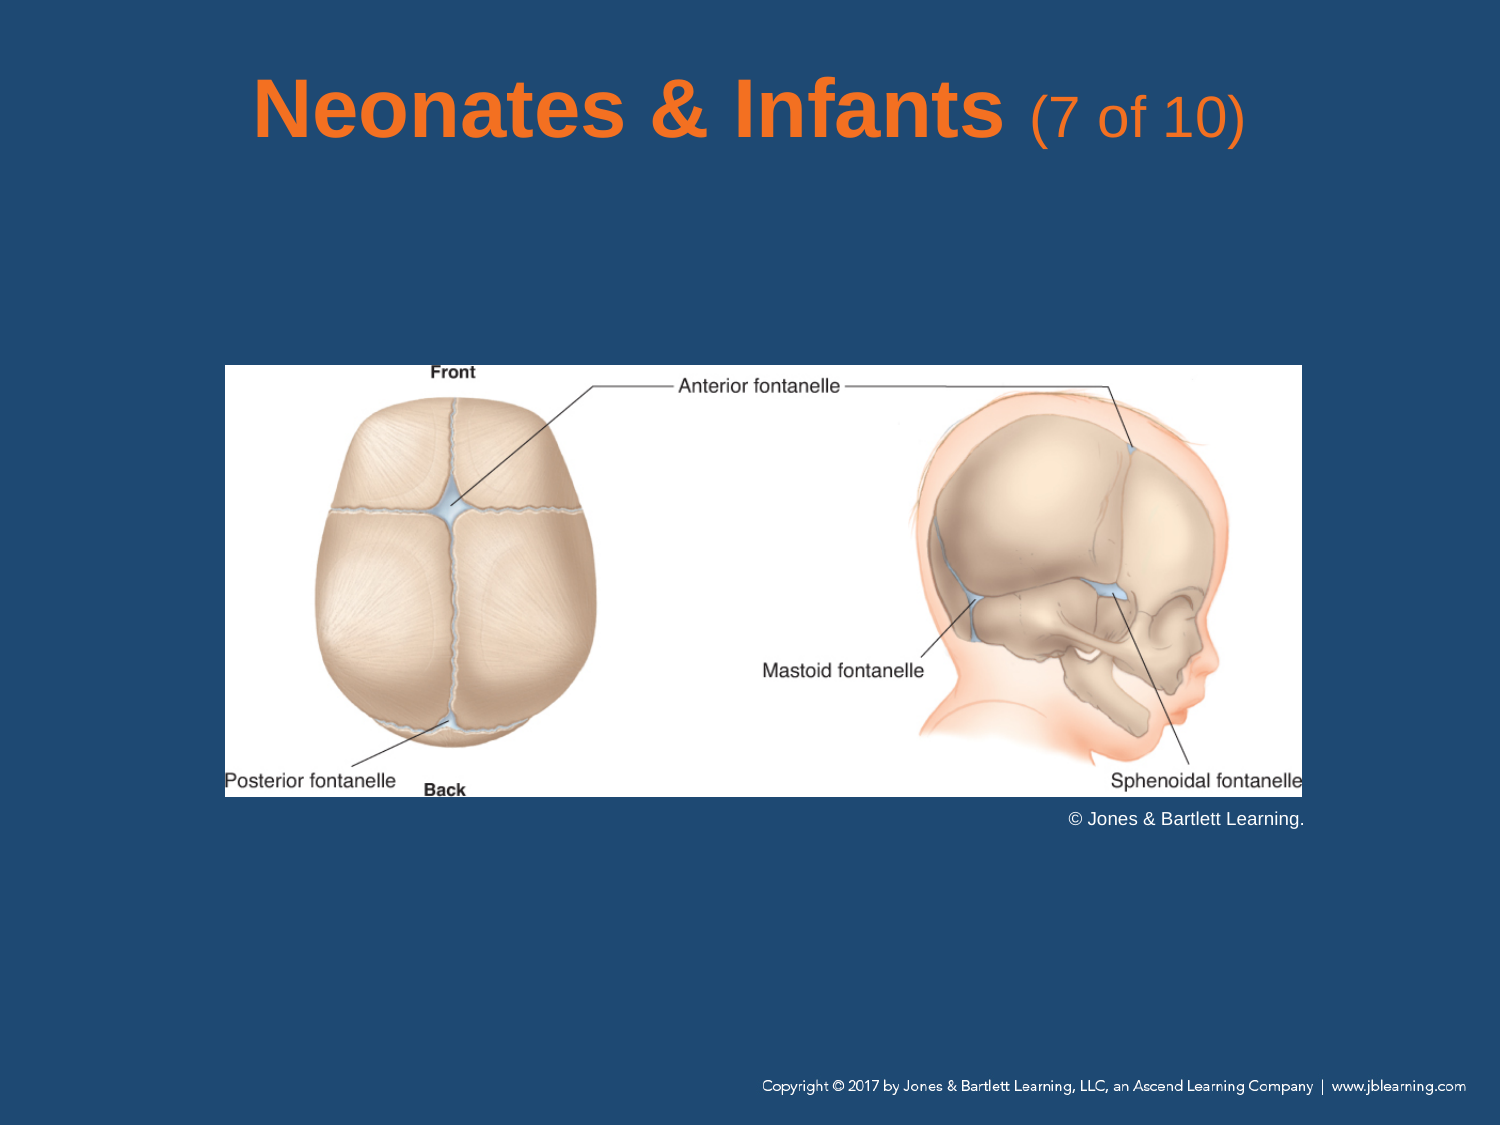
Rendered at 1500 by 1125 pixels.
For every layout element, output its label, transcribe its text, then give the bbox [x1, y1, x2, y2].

title Neonates & Infants (7 of 10) [112, 37, 1388, 188]
picture [0, 0, 1500, 1125]
text_box © Jones & Bartlett Learning. [1053, 798, 1320, 837]
